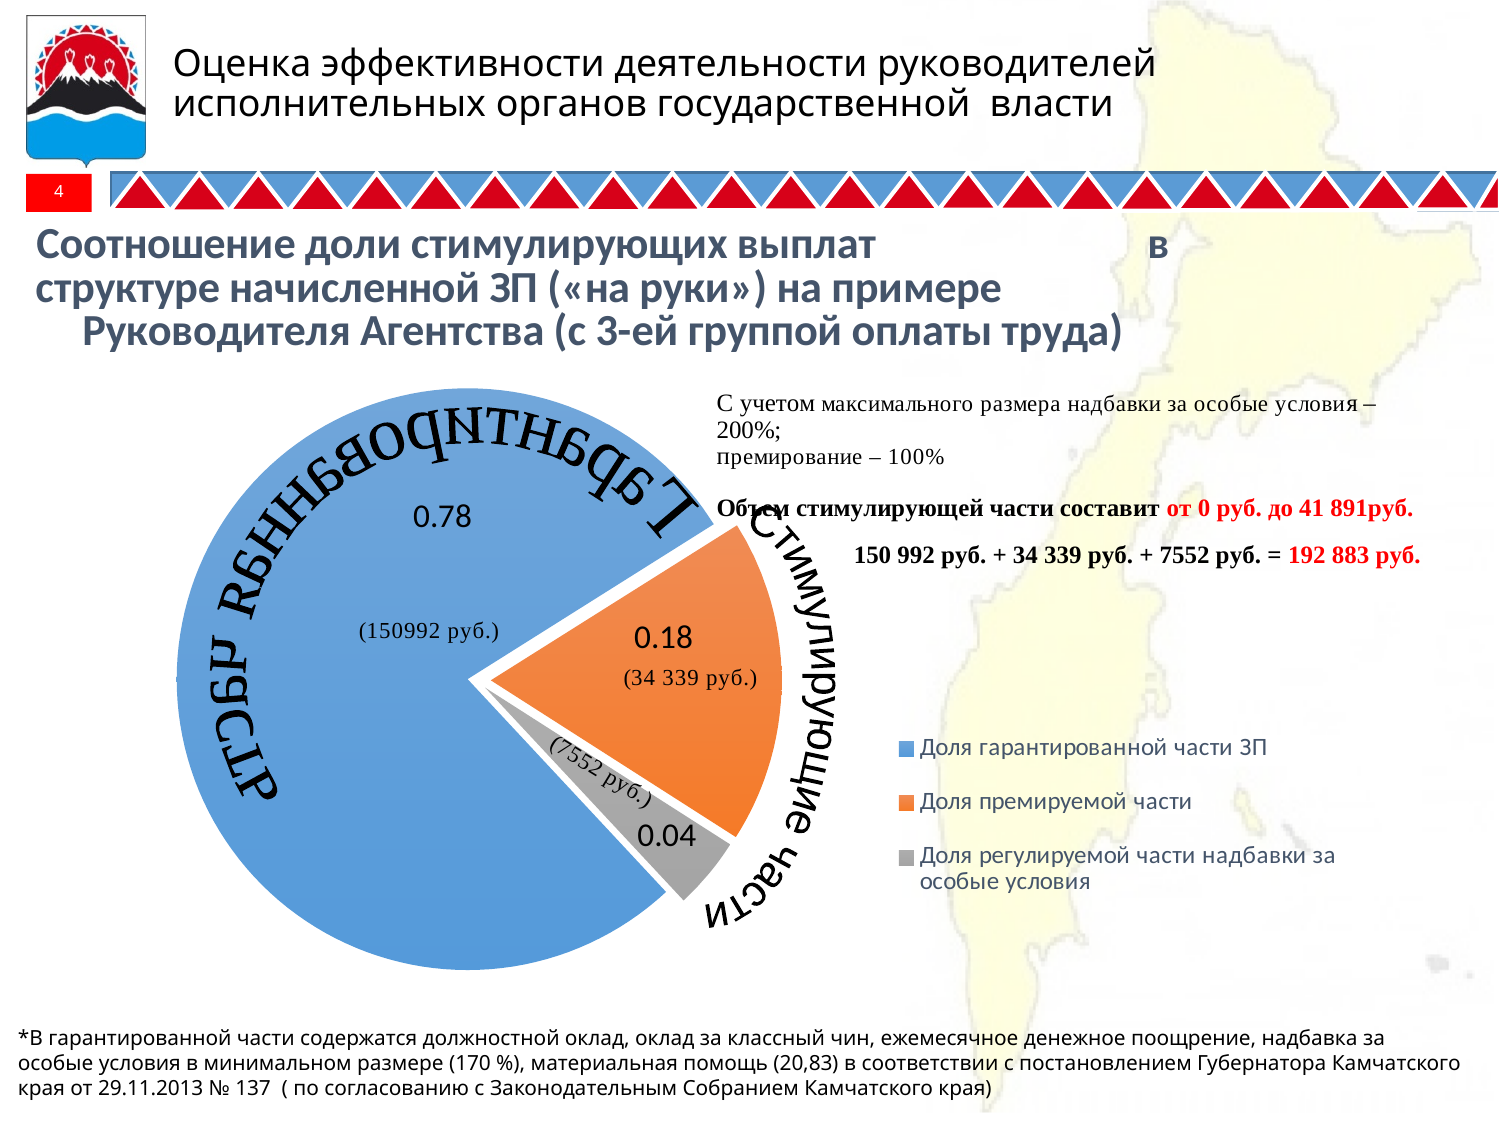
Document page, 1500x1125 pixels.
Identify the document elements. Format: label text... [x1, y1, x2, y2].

text_box [999, 170, 1056, 206]
text_box [586, 171, 641, 206]
text_box [467, 170, 523, 206]
text_box [1089, 171, 1146, 206]
text_box [1296, 170, 1353, 206]
text_box [1355, 170, 1412, 206]
text_box [259, 171, 317, 206]
text_box [526, 170, 582, 206]
text_box [1060, 171, 1115, 206]
text_box [1237, 170, 1293, 206]
text_box [437, 171, 494, 206]
text_box [112, 170, 168, 206]
text_box [1445, 171, 1497, 209]
text_box [881, 170, 937, 206]
text_box [497, 171, 553, 206]
text_box [172, 171, 226, 206]
text_box [674, 171, 730, 206]
text_box [142, 171, 199, 206]
text_box [970, 171, 1025, 206]
text_box [1119, 171, 1175, 206]
text_box [1474, 167, 1500, 211]
text_box [792, 171, 848, 206]
text_box [319, 171, 376, 206]
text_box [200, 171, 257, 206]
table_cell [0, 0, 1500, 206]
text_box [1267, 171, 1323, 206]
text_box [911, 171, 966, 206]
text_box [290, 171, 345, 206]
chart [0, 206, 1452, 1015]
text_box [763, 170, 819, 206]
text_box [1385, 171, 1441, 206]
text_box [733, 171, 789, 206]
text_box [1148, 171, 1204, 206]
text_box [1326, 171, 1382, 206]
text_box [1029, 171, 1087, 206]
slide_number 4 [26, 173, 92, 206]
text_box [110, 171, 138, 206]
text_box [851, 171, 907, 206]
text_box [822, 170, 878, 206]
text_box [1414, 169, 1474, 211]
text_box [1178, 170, 1234, 206]
text_box [645, 171, 700, 206]
text_box *В гарантированной части содержатся должностной оклад, оклад за классный чин, ежемесячное денежное поощрение, надбавка за особые условия в минимальном размере (170 %), материальная помощь (20,83) в соответствии с постановлением Губернатора Камчатского края от 29.11.2013 № 137 ( по согласованию с Законодательным Собранием Камчатского края) [3, 1017, 1477, 1125]
text_box [349, 171, 404, 206]
text_box [1208, 171, 1264, 206]
text_box [408, 171, 464, 206]
text_box [378, 171, 435, 206]
text_box [556, 171, 612, 206]
text_box [614, 171, 671, 206]
text_box [940, 169, 997, 206]
title Оценка эффективности деятельности руководителей исполнительных органов государственной власти [157, 14, 1452, 154]
text_box [231, 171, 286, 206]
picture [25, 15, 146, 168]
table_cell [0, 211, 1500, 1125]
text_box [704, 170, 760, 206]
